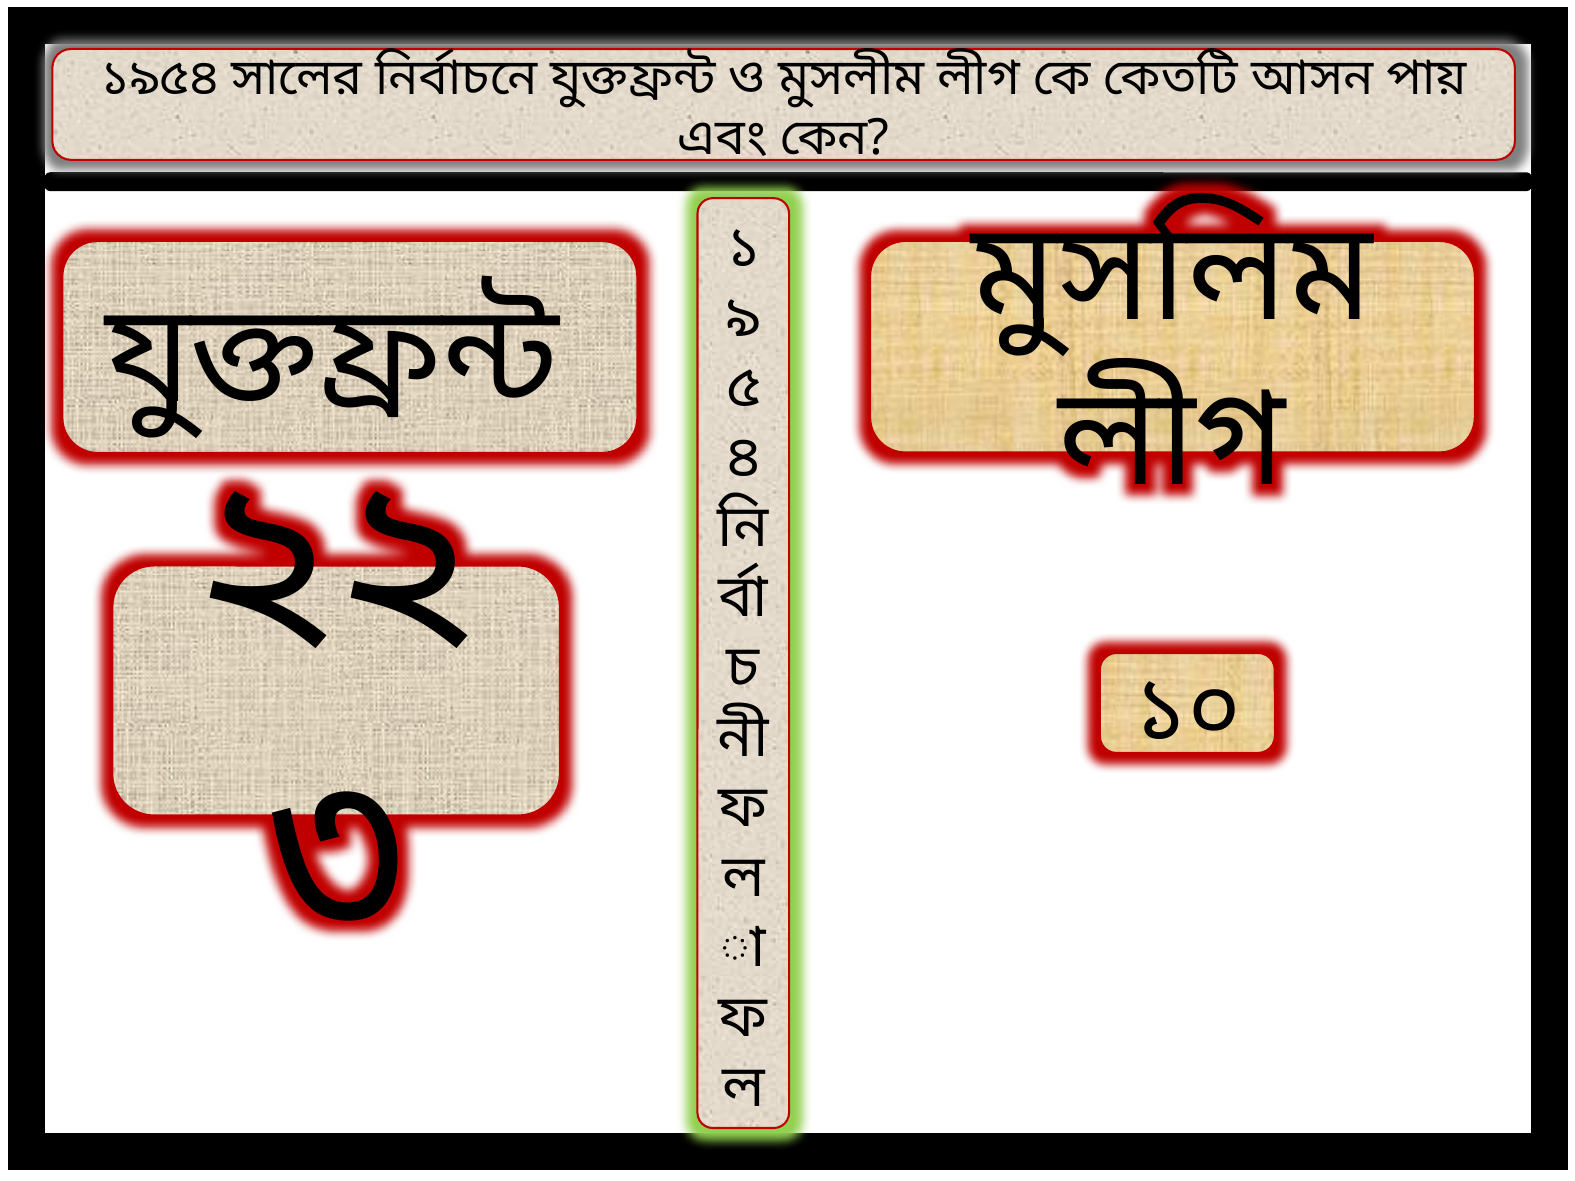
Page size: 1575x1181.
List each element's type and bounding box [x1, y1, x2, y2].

text_box [52, 49, 1515, 1128]
